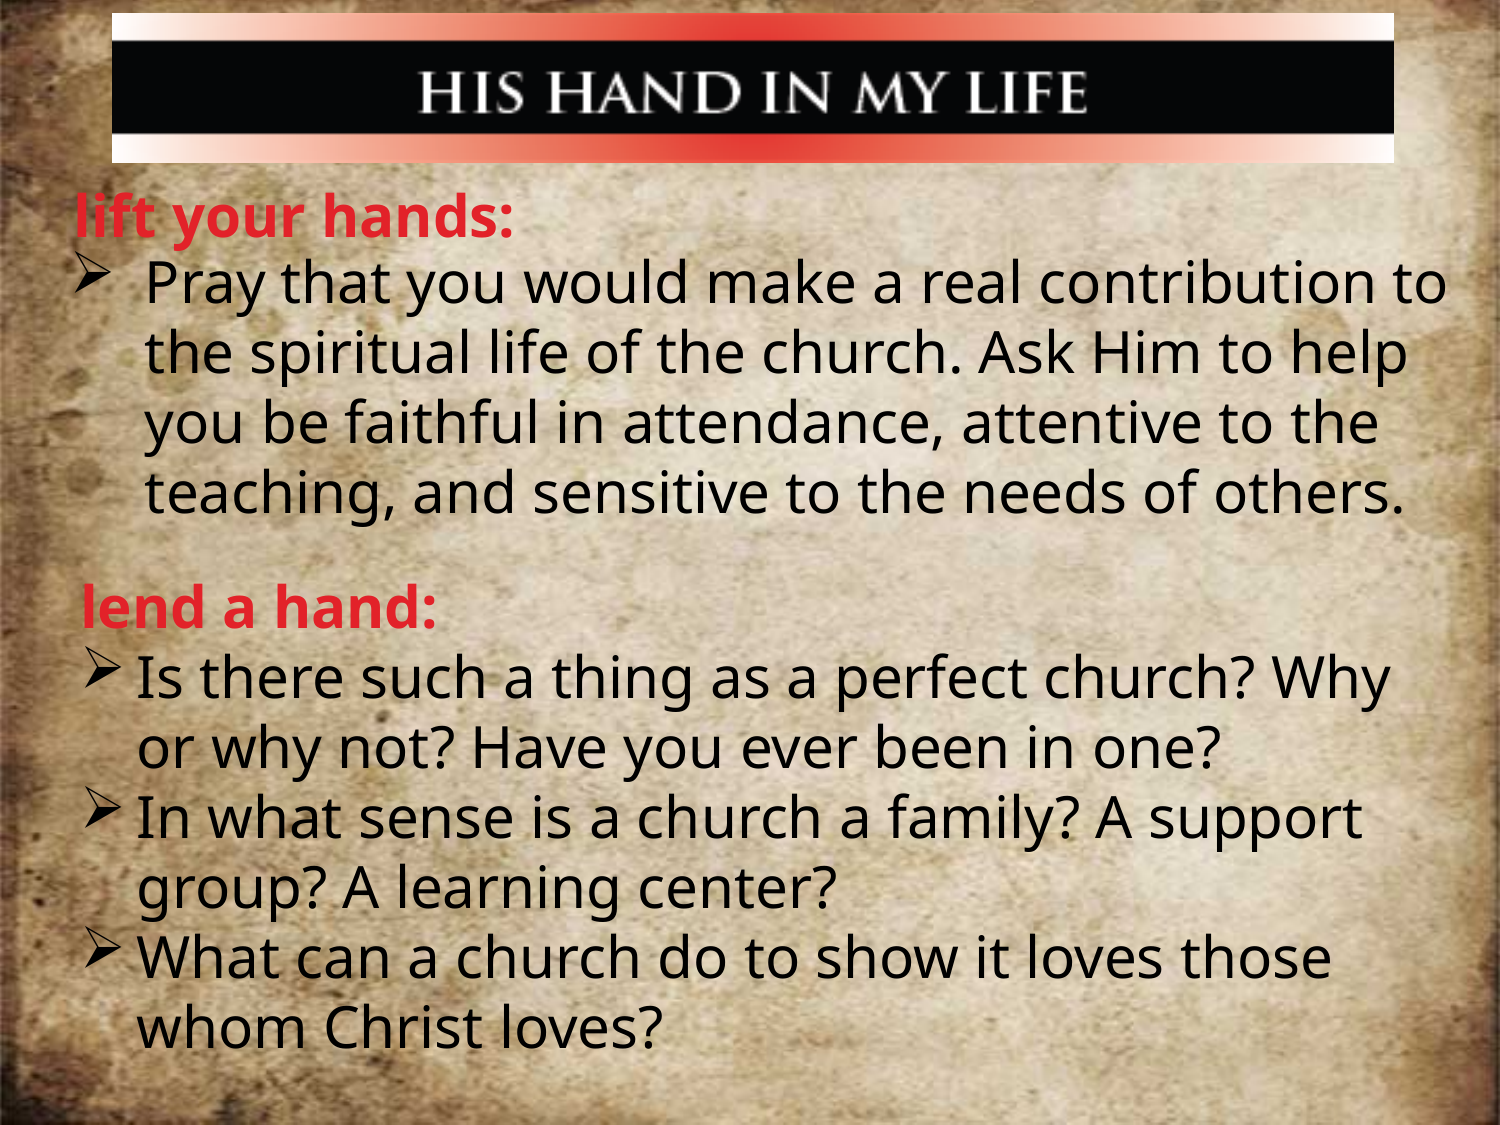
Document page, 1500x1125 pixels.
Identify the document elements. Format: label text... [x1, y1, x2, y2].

title lift your hands: [58, 187, 1473, 300]
text_box lend a hand: Is there such a thing as a perfect church? Why or why not? Have you ever been in one? In what sense is a church a family? A support group? A learning center? What can a church do to show it loves those whom Christ loves? [65, 562, 1466, 1068]
text_box Pray that you would make a real contribution to the spiritual life of the church. Ask Him to help you be faithful in attendance, attentive to the teaching, and sensitive to the needs of others. [55, 237, 1466, 533]
picture [0, 0, 1500, 1125]
